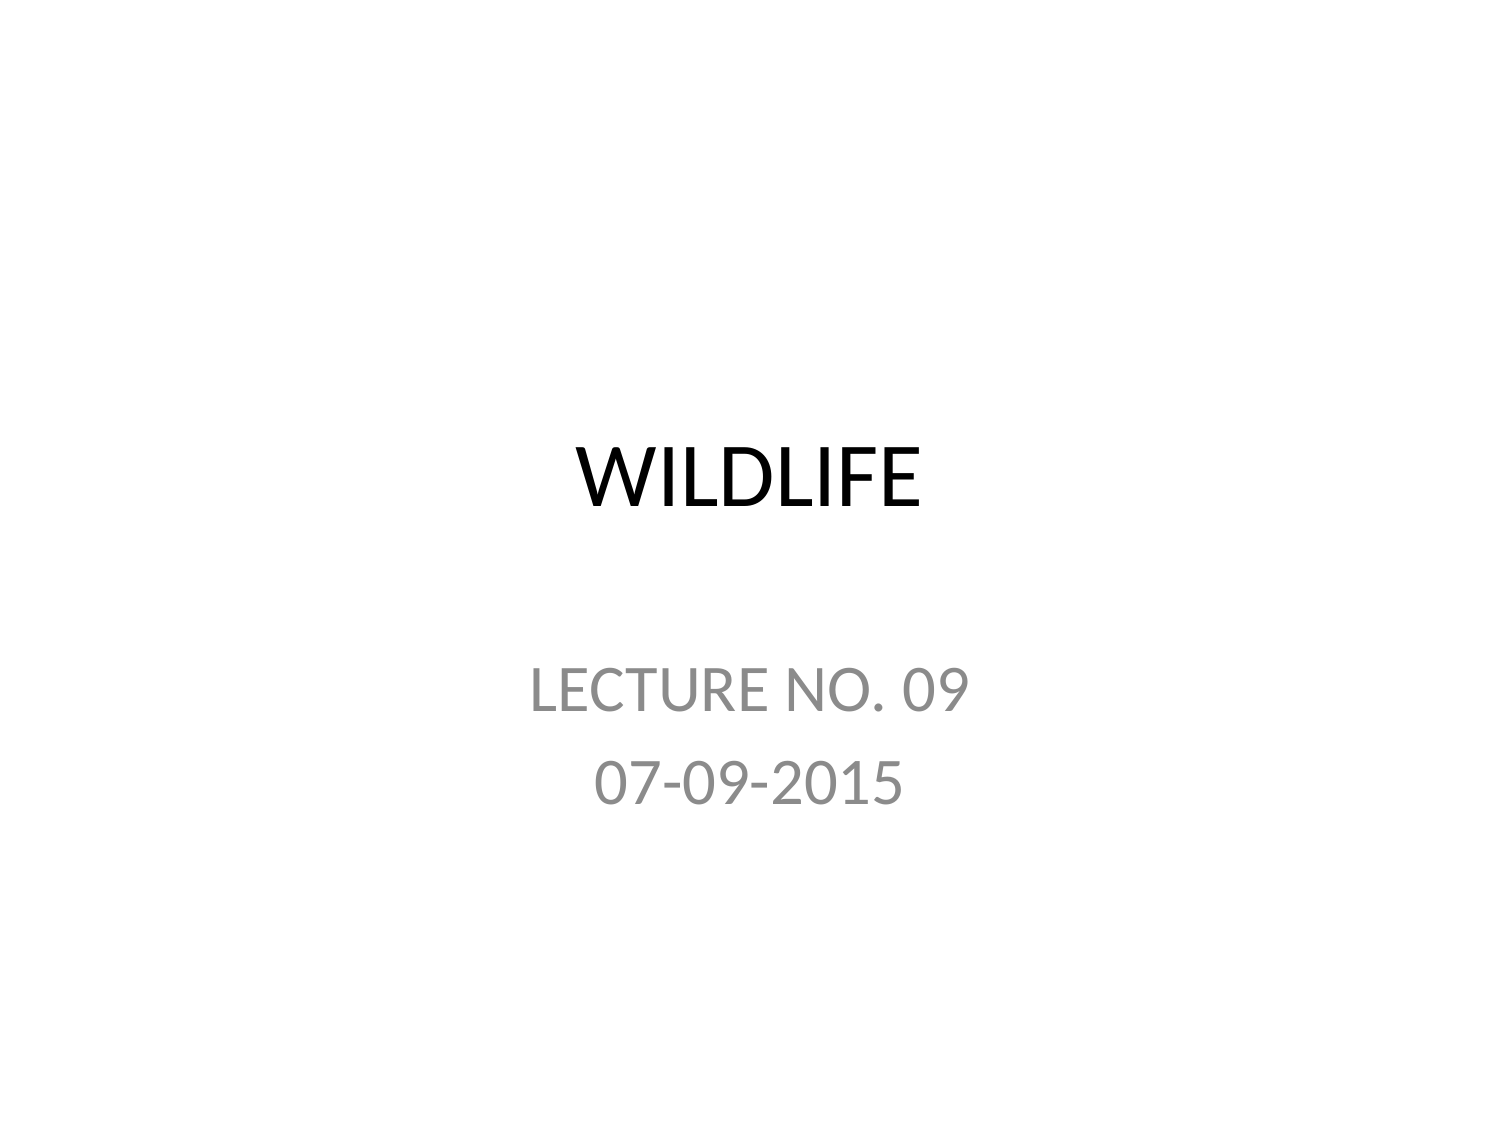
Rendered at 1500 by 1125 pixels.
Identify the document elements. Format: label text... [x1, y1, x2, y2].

subtitle LECTURE NO. 09 07-09-2015 [225, 637, 1275, 925]
title WILDLIFE [112, 349, 1388, 591]
